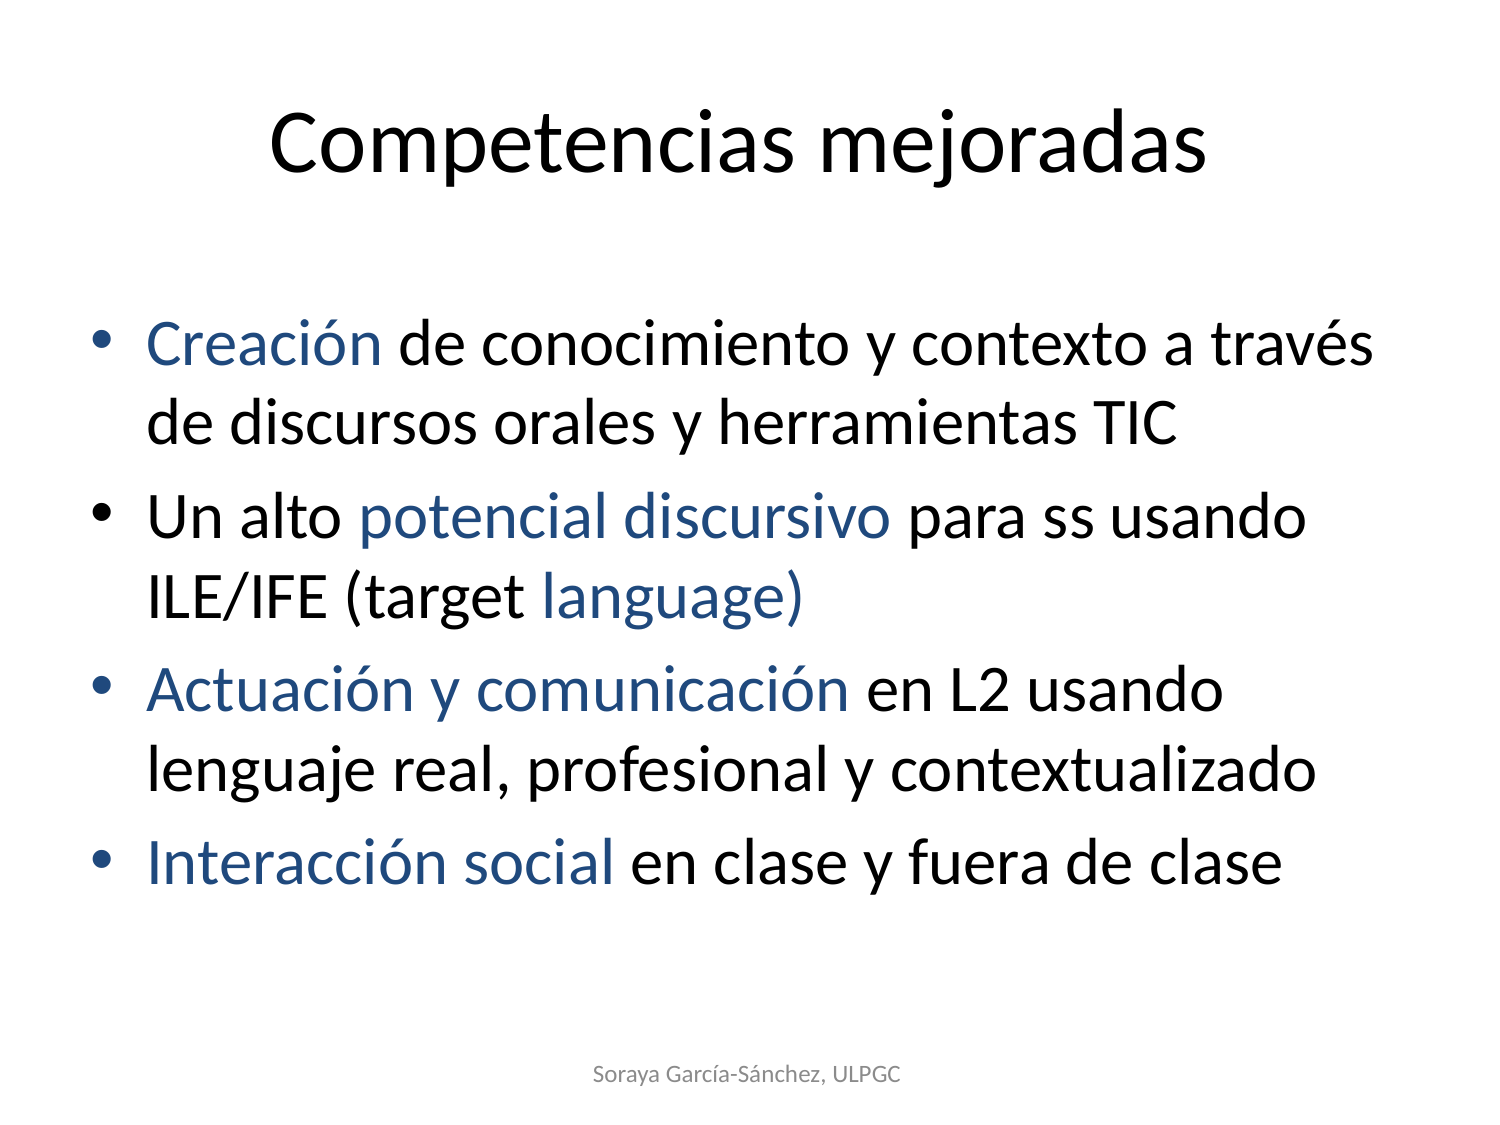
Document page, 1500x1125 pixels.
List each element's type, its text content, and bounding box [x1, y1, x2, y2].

footer Soraya García-Sánchez, ULPGC [512, 1042, 988, 1103]
title Competencias mejoradas [64, 66, 1415, 206]
list Creación de conocimiento y contexto a través de discursos orales y herramientas TIC Un alto potencial discursivo para ss usando ILE/IFE (target language) Actuación y comunicación en L2 usando lenguaje real, profesional y contextualizado Interacción social en clase y fuera de clase [75, 290, 1425, 1005]
